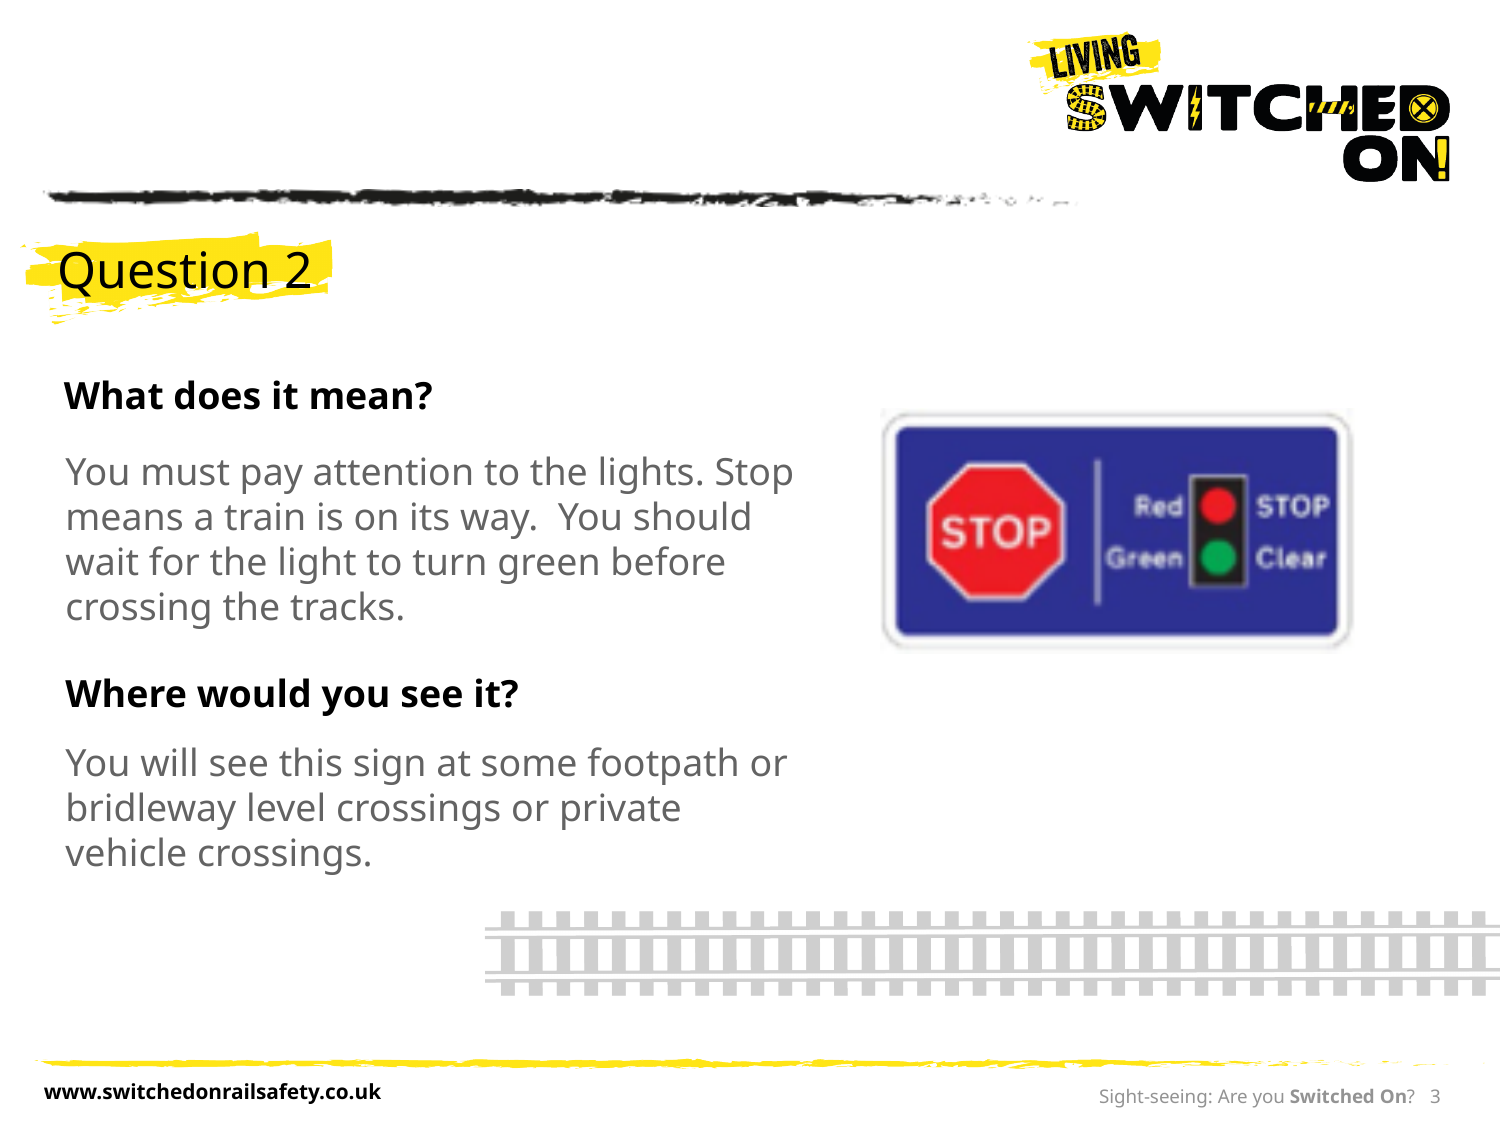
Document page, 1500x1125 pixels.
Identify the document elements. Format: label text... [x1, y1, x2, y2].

text_box You must pay attention to the lights. Stop means a train is on its way. You should wait for the light to turn green before crossing the tracks. [50, 440, 818, 636]
text_box Sight-seeing: Are you Switched On? 3 [885, 1077, 1471, 1118]
picture [1026, 27, 1450, 182]
picture [18, 231, 334, 326]
picture [484, 911, 1500, 996]
picture [42, 189, 1102, 207]
text_box Question 2 [42, 231, 552, 351]
text_box You will see this sign at some footpath or bridleway level crossings or private vehicle crossings. [50, 731, 821, 882]
text_box Where would you see it? [50, 662, 819, 723]
text_box www.switchedonrailsafety.co.uk [29, 1071, 485, 1112]
picture [880, 408, 1358, 654]
text_box What does it mean? [49, 364, 819, 425]
picture [34, 1058, 1485, 1069]
